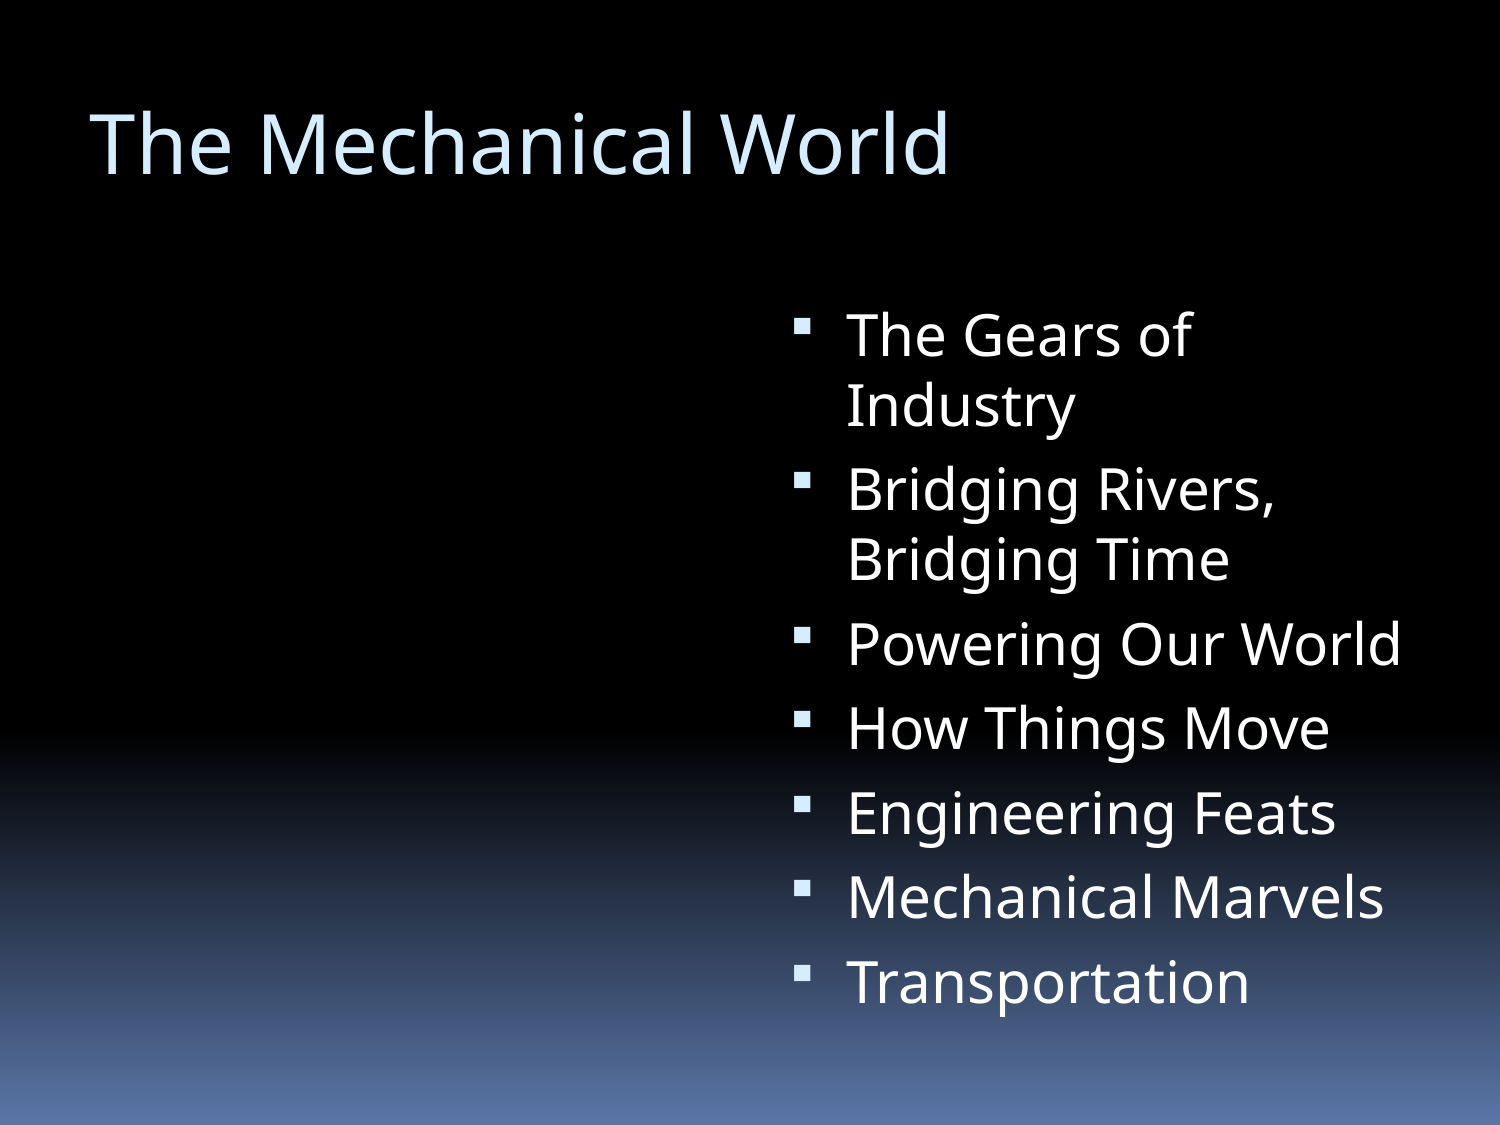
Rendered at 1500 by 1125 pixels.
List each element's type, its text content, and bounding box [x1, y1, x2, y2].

title The Mechanical World [75, 83, 1425, 234]
list The Gears of Industry Bridging Rivers, Bridging Time Powering Our World How Things Move Engineering Feats Mechanical Marvels Transportation [763, 290, 1427, 1033]
